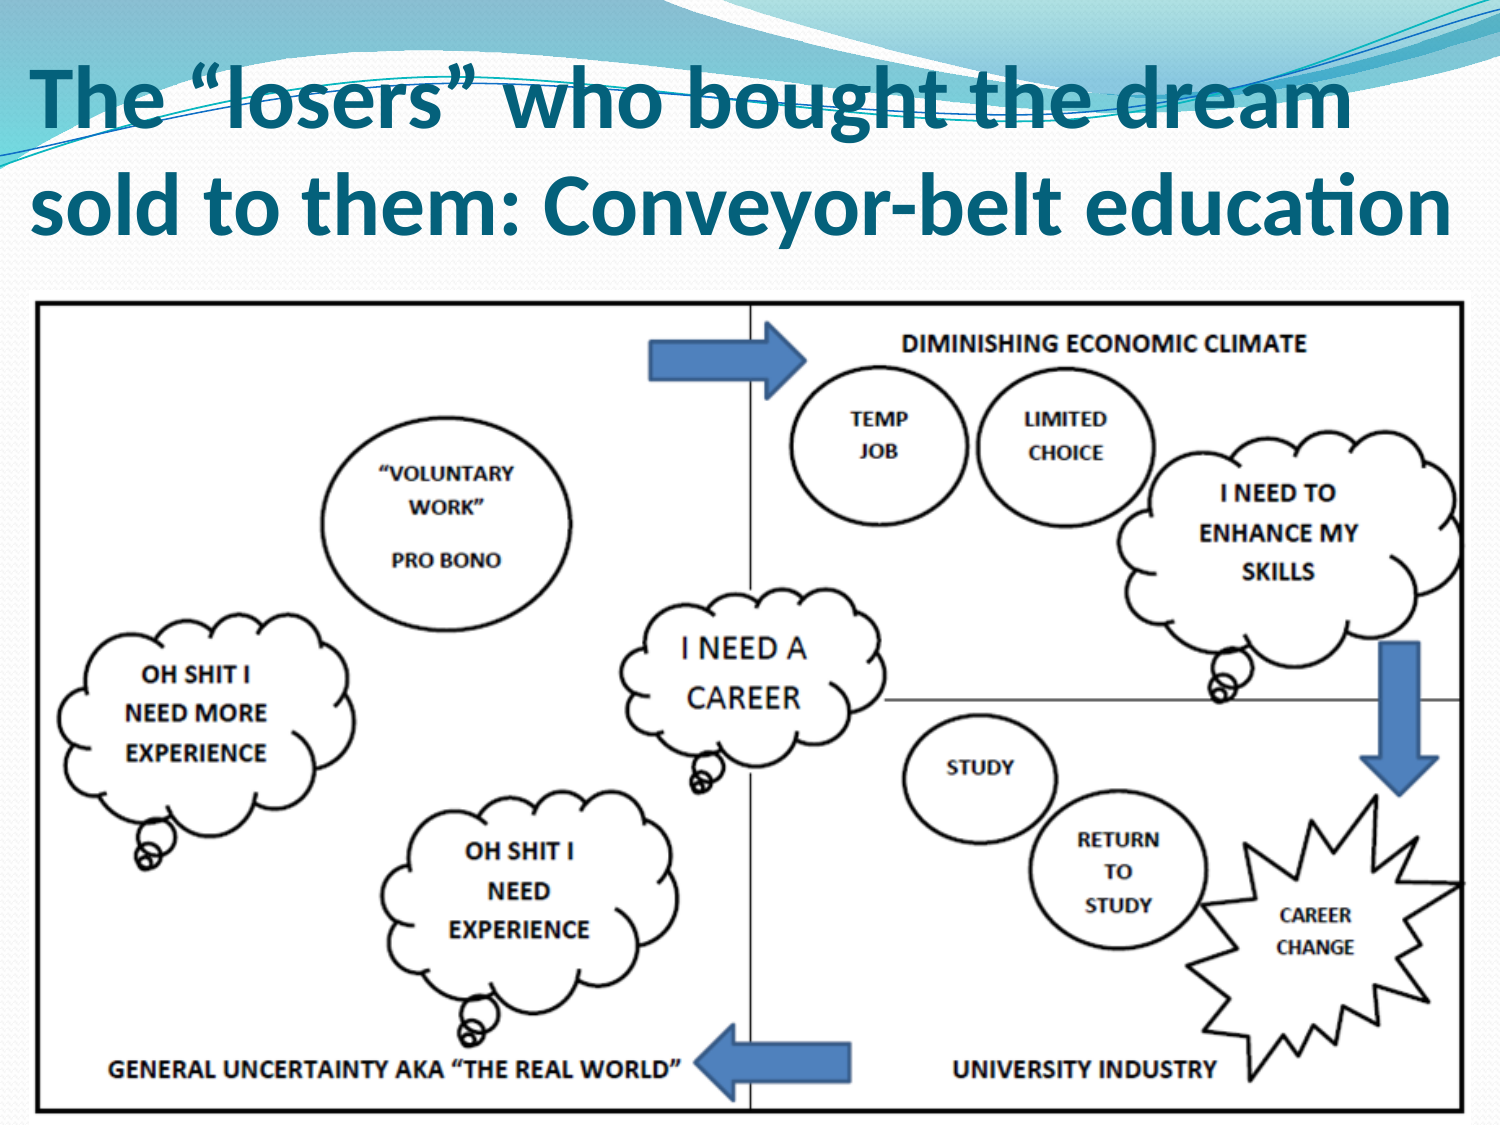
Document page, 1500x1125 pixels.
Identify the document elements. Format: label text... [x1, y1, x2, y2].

picture [29, 290, 1471, 1125]
title The “losers” who bought the dream sold to them: Conveyor-belt education [29, 19, 1471, 254]
